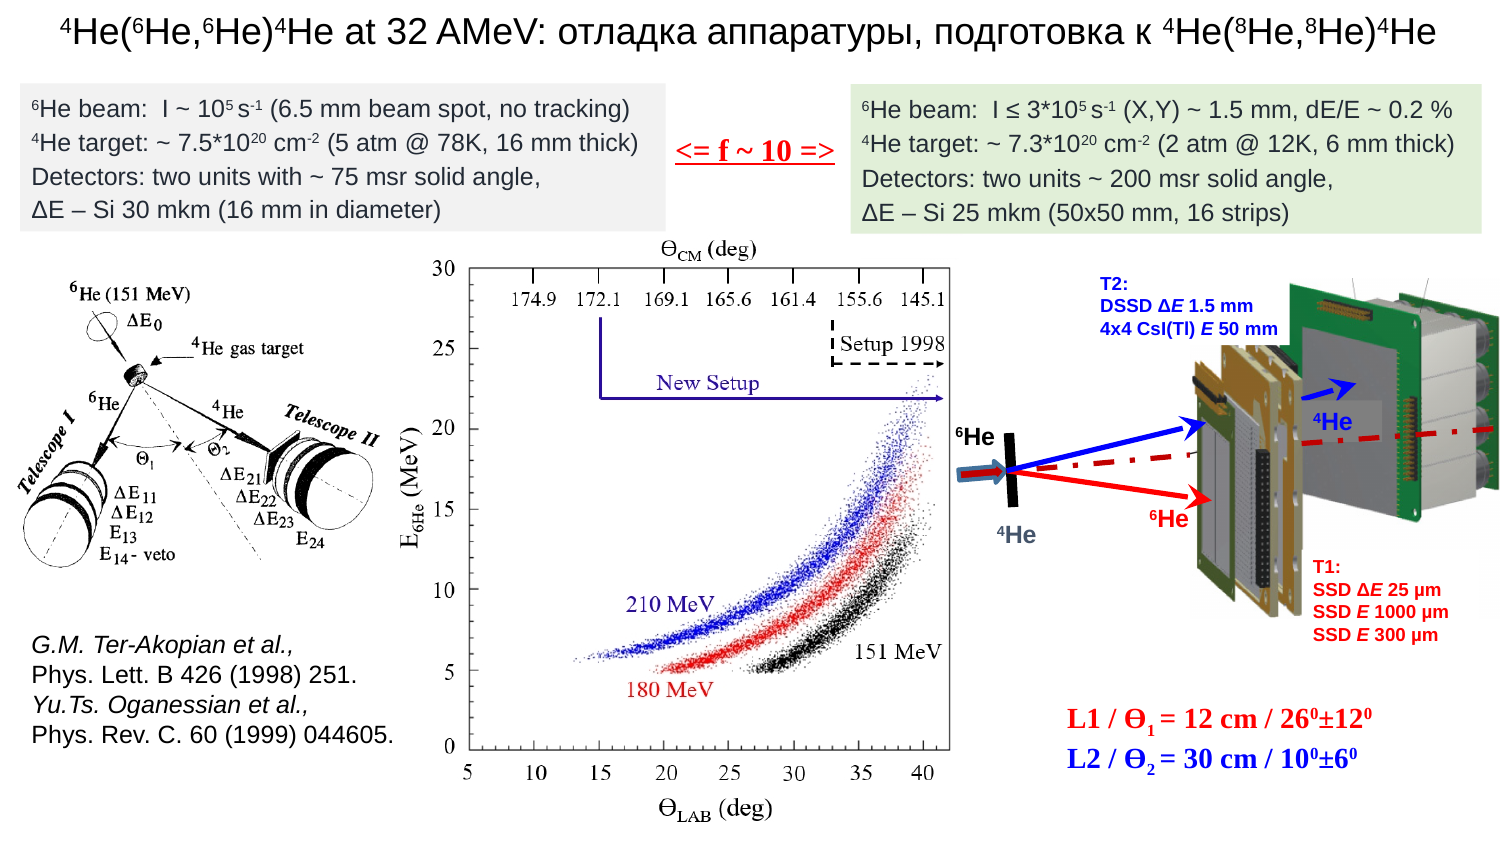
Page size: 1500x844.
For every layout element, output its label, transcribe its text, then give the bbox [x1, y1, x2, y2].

picture [393, 233, 964, 824]
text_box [943, 265, 1500, 652]
text_box G.M. Ter-Akopian et al., Phys. Lett. B 426 (1998) 251. Yu.Ts. Oganessian et al., Phys. Rev. C. 60 (1999) 044605. [20, 622, 388, 786]
text_box 6He beam: I ~ 105 s-1 (6.5 mm beam spot, no tracking) 4He target: ~ 7.5*1020 cm-2 (5 atm @ 78K, 16 mm thick) Detectors: two units with ~ 75 msr solid angle, ΔE – Si 30 mkm (16 mm in diameter) [20, 83, 666, 232]
title 4He(6He,6He)4He at 32 AMeV: отладка аппаратуры, подготовка к 4He(8He,8He)4He [59, 7, 1500, 58]
picture [14, 278, 384, 570]
text_box <= f ~ 10 => [664, 124, 849, 174]
text_box 6He beam: I ≤ 3*105 s-1 (X,Y) ~ 1.5 mm, dE/E ~ 0.2 % 4He target: ~ 7.3*1020 cm-2 (2 atm @ 12K, 6 mm thick) Detectors: two units ~ 200 msr solid angle, ΔE – Si 25 mkm (50x50 mm, 16 strips) [850, 84, 1482, 234]
text_box L1 / ϴ1 = 12 cm / 260±120 L2 / ϴ2 = 30 cm / 100±60 [1055, 693, 1407, 785]
